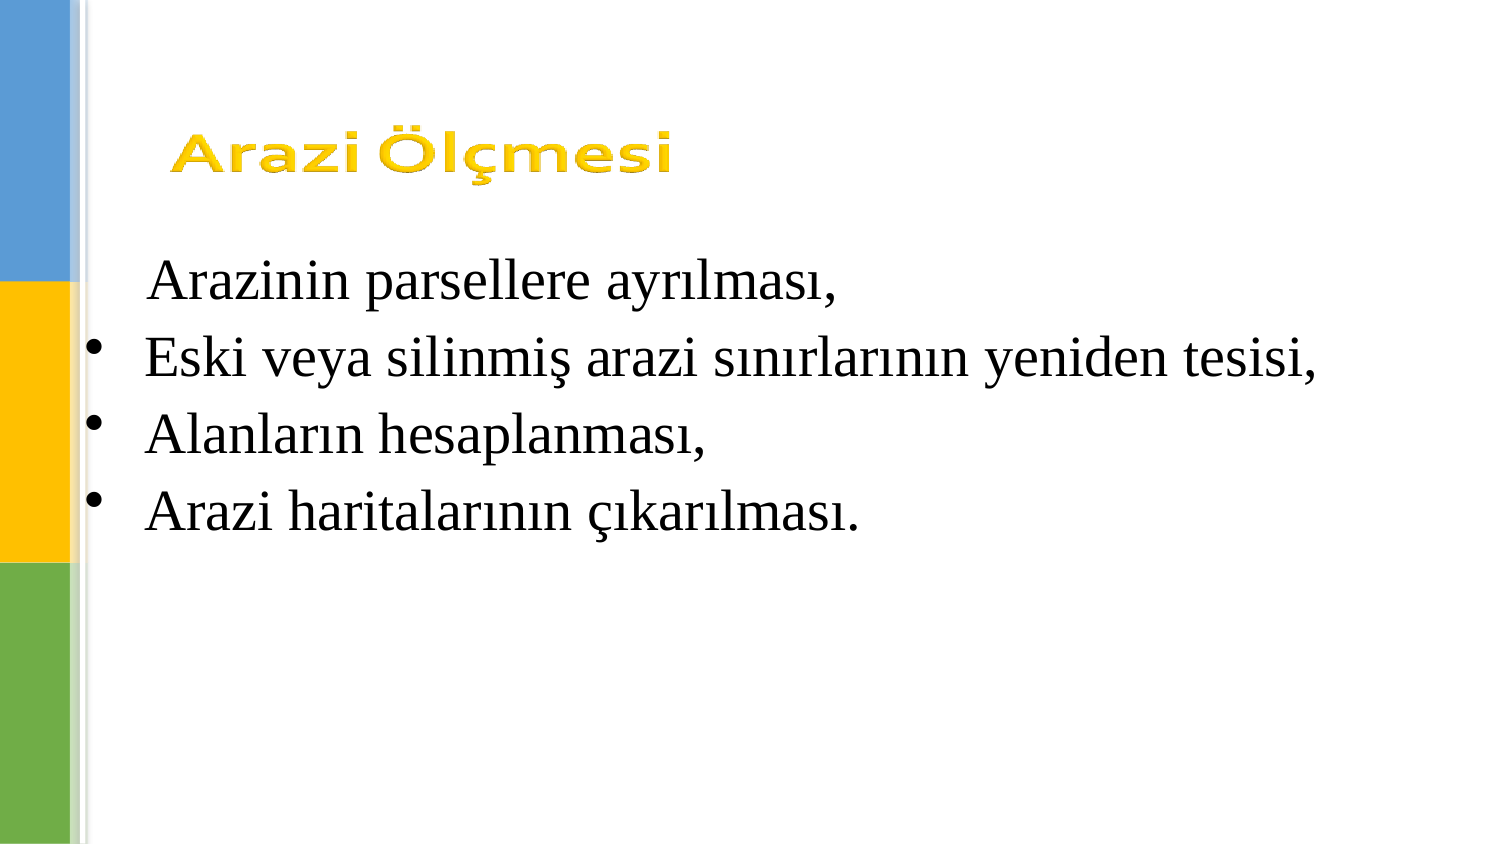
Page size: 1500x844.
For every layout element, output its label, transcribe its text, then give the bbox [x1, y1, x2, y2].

text_box Arazinin parsellere ayrılması, Eski veya silinmiş arazi sınırlarının yeniden tesisi, Alanların hesaplanması, Arazi haritalarının çıkarılması. [58, 226, 1500, 550]
picture [115, 90, 1399, 216]
